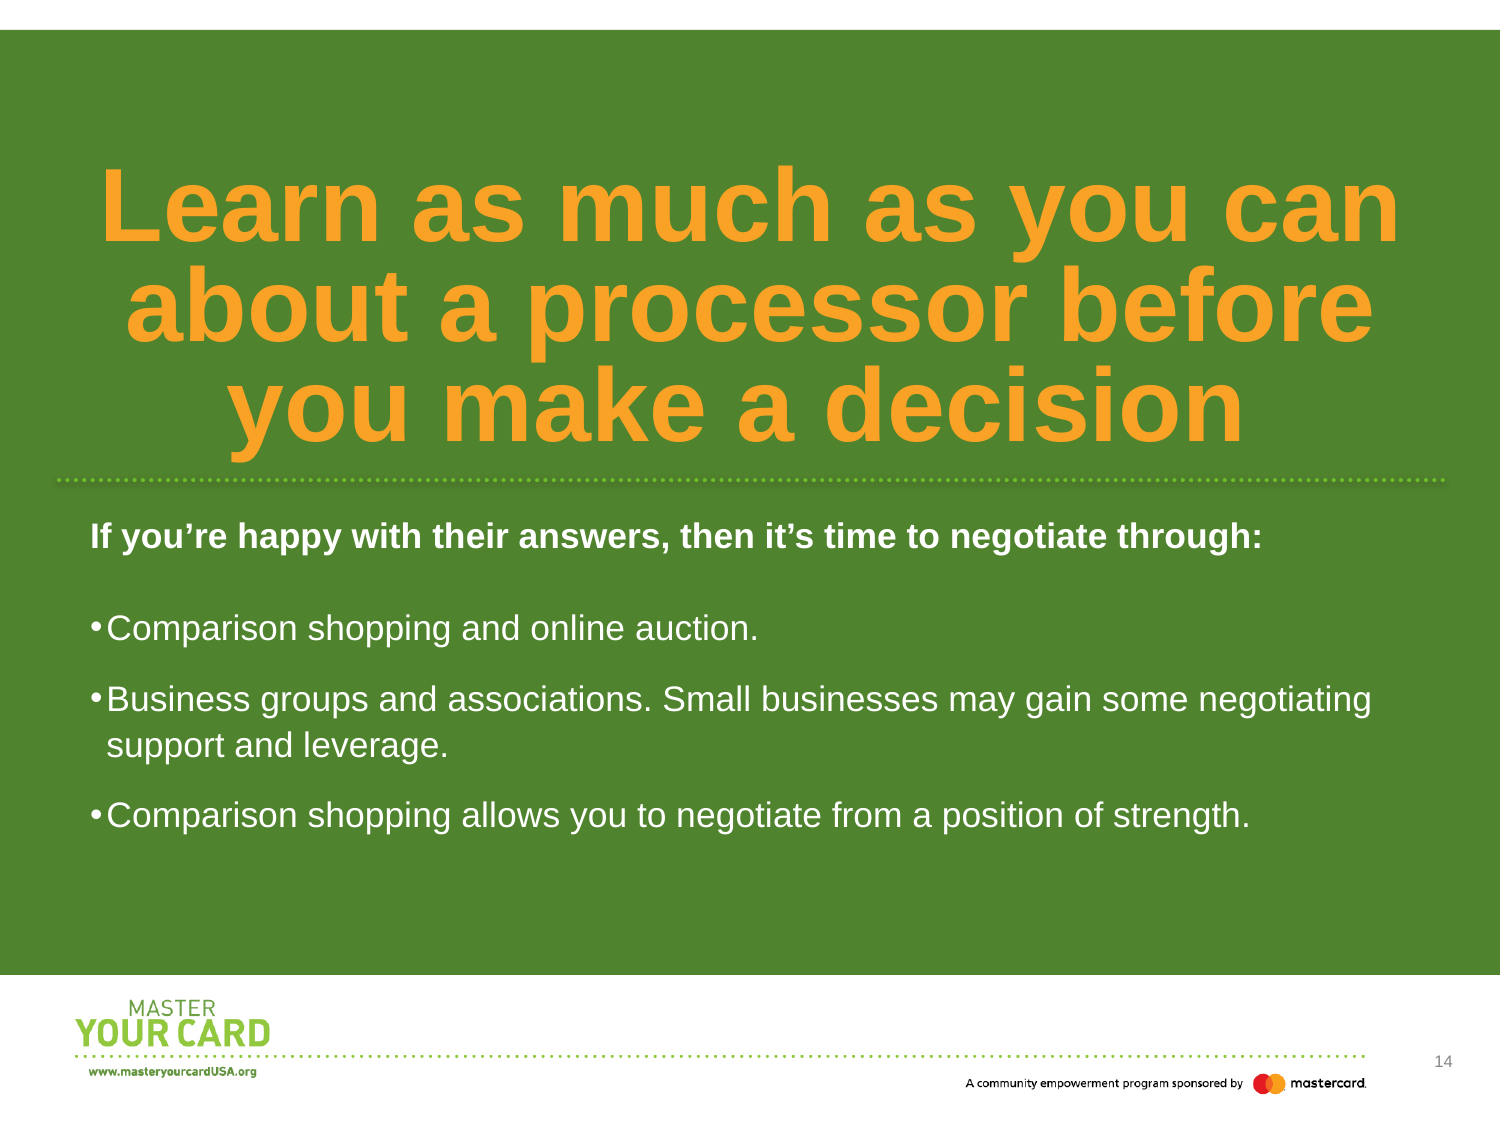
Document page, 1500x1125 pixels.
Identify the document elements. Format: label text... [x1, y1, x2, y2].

text_box If you’re happy with their answers, then it’s time to negotiate through: Comparison shopping and online auction. Business groups and associations. Small businesses may gain some negotiating support and leverage. Comparison shopping allows you to negotiate from a position of strength. [75, 510, 1388, 891]
picture [0, 974, 1409, 1125]
text_box Learn as much as you can about a processor before you make a decision [58, 124, 1445, 462]
